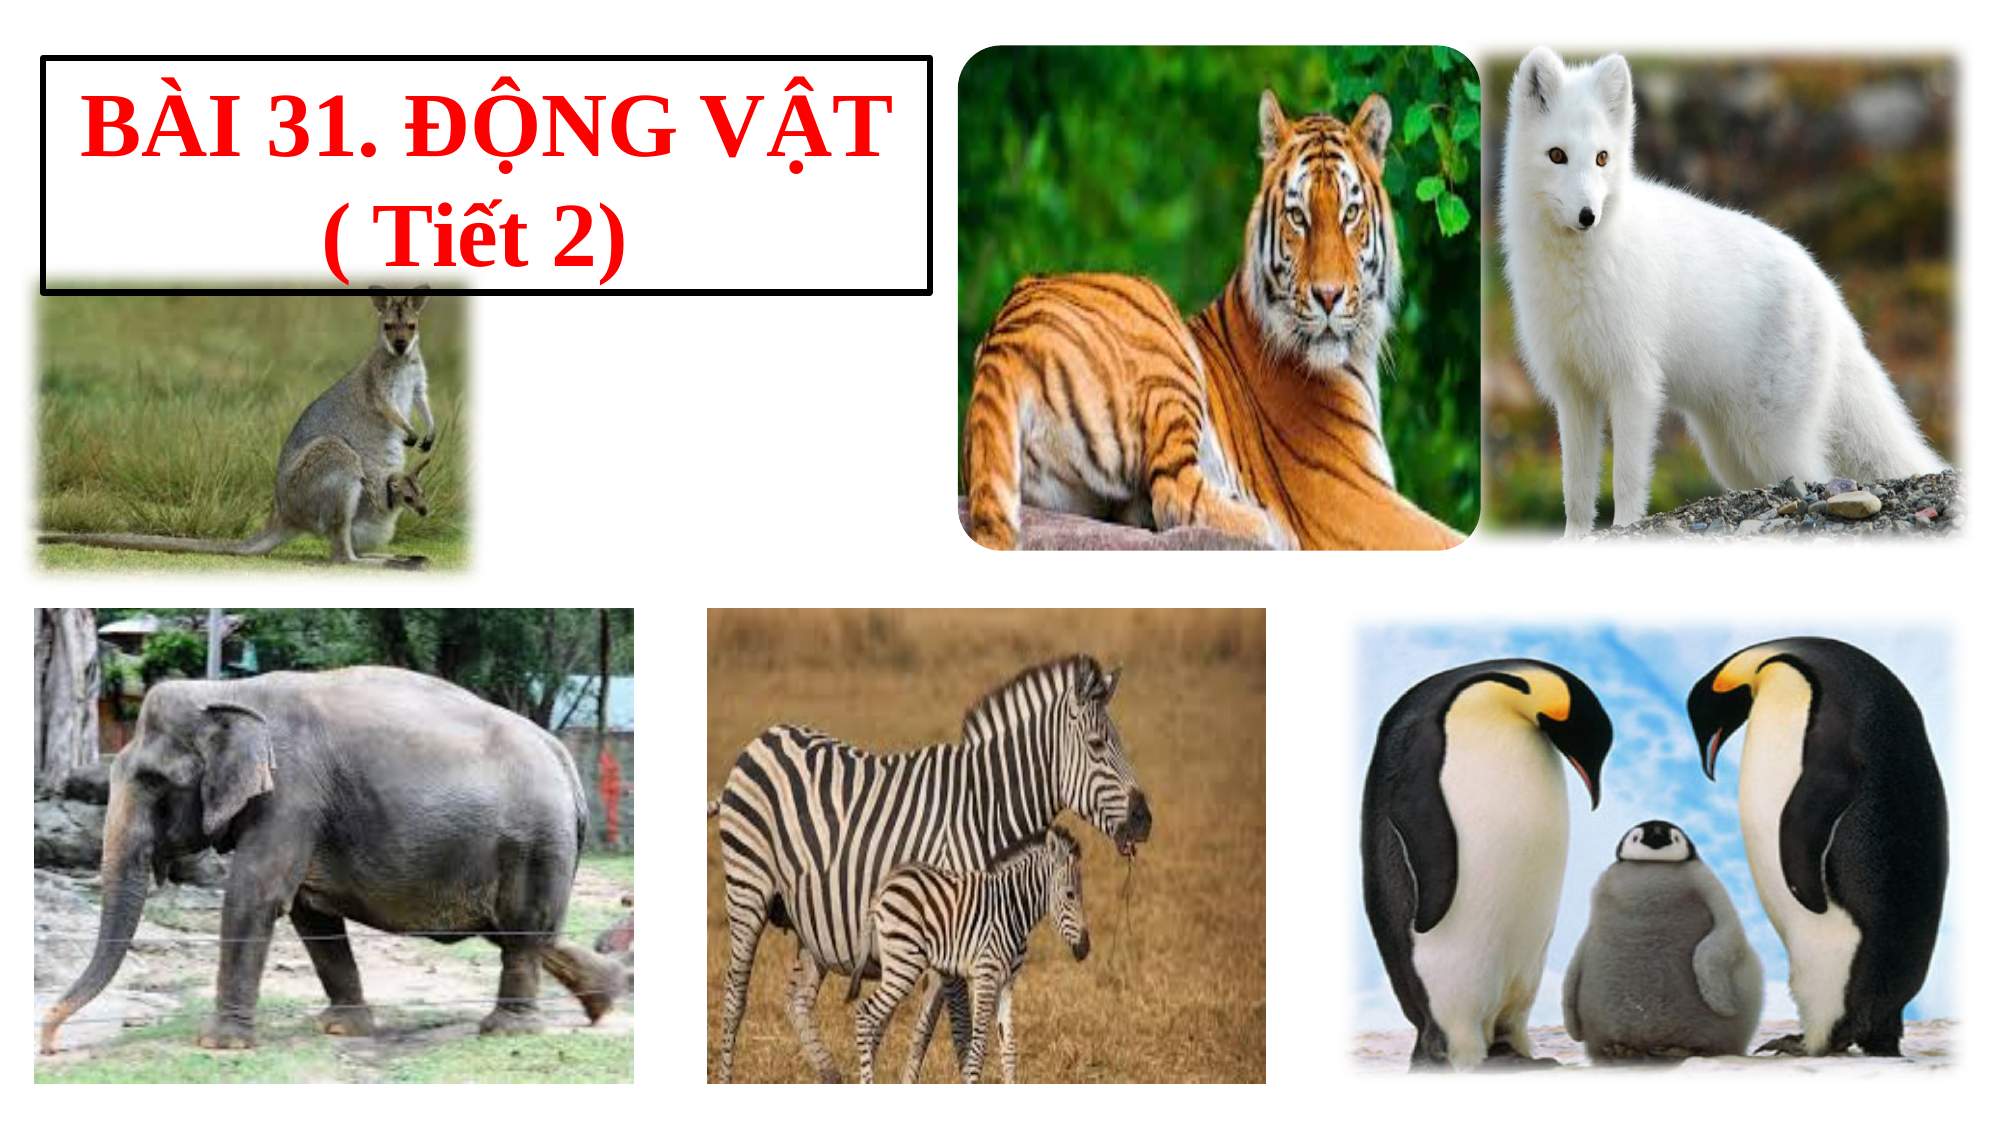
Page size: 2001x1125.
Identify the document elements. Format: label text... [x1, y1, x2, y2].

picture [707, 608, 1266, 1084]
picture [18, 263, 486, 589]
text_box BÀI 31. ĐỘNG VẬT ( Tiết 2) [42, 57, 930, 293]
picture [34, 608, 634, 1084]
picture [1338, 608, 1970, 1084]
picture [957, 37, 1975, 551]
